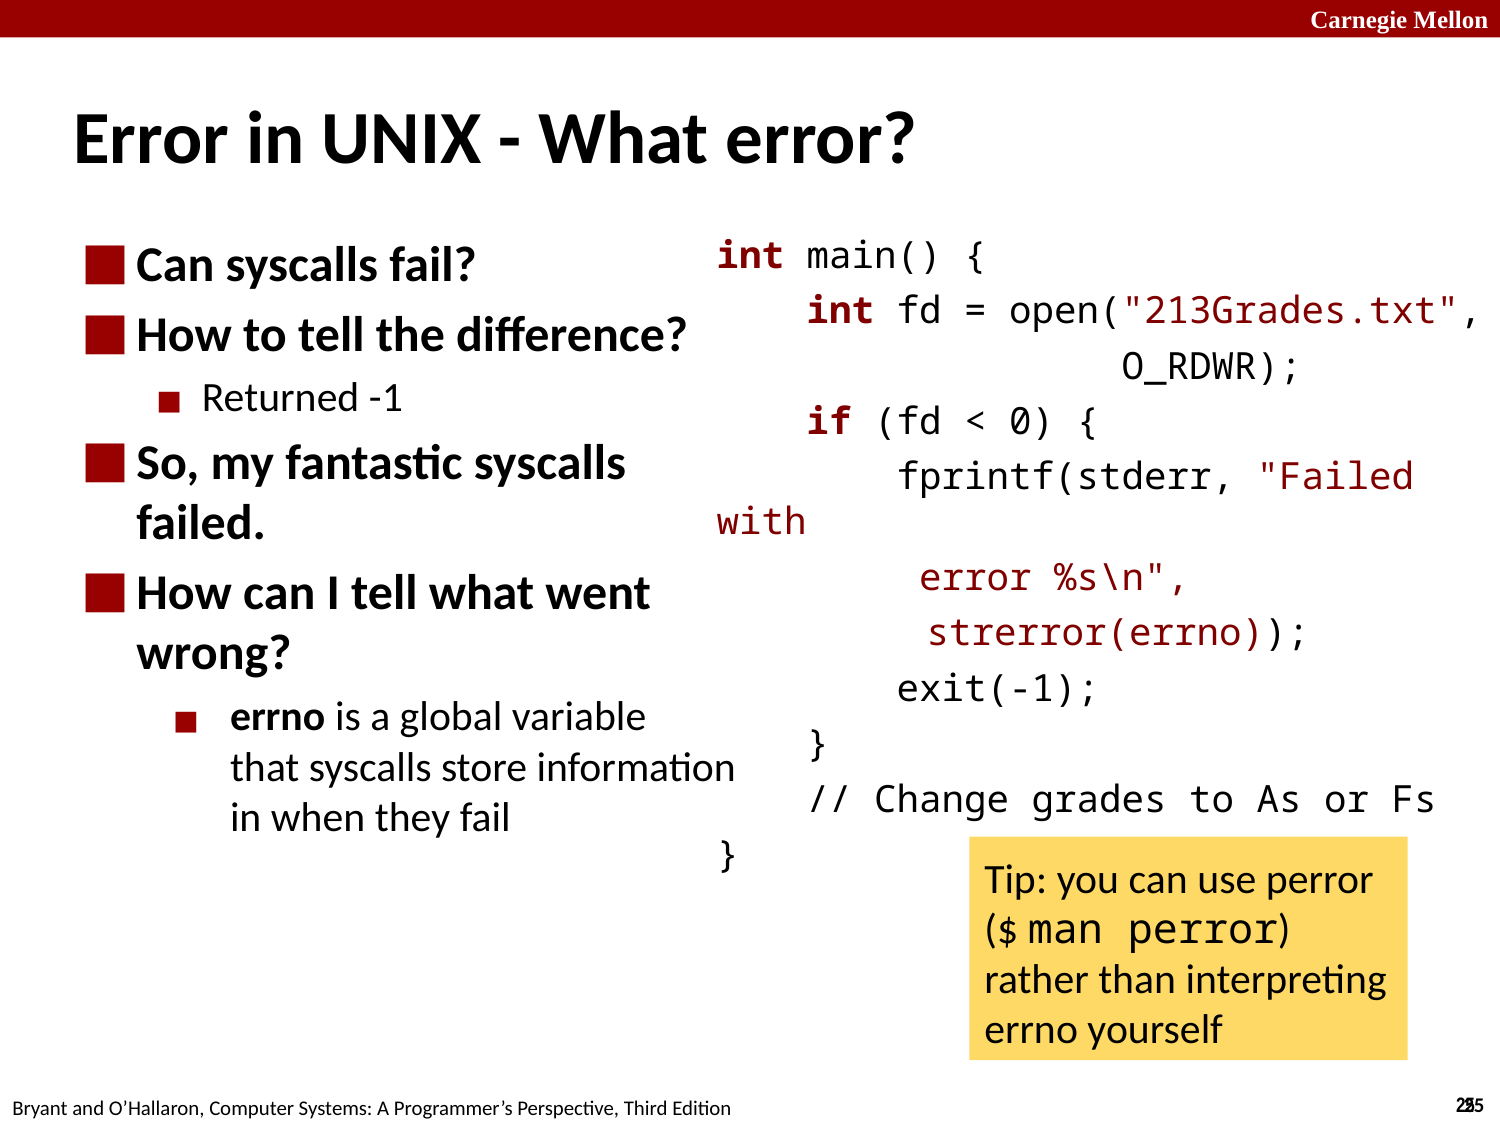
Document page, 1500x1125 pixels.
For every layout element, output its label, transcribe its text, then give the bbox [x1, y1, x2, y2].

text_box Tip: you can use perror ($ man perror) rather than interpreting errno yourself [969, 836, 1408, 1061]
slide_number ‹#› [1448, 1084, 1487, 1125]
list Can syscalls fail? How to tell the difference? Returned -1 So, my fantastic syscalls failed. How can I tell what went wrong? errno is a global variable that syscalls store information in when they fail [65, 223, 709, 1040]
text_box int main() { int fd = open("213Grades.txt", O_RDWR); if (fd < 0) { fprintf(stderr, "Failed with error %s\n", strerror(errno)); exit(-1); } // Change grades to As or Fs } [709, 223, 1496, 1040]
title Error in UNIX - What error? [58, 71, 1304, 197]
